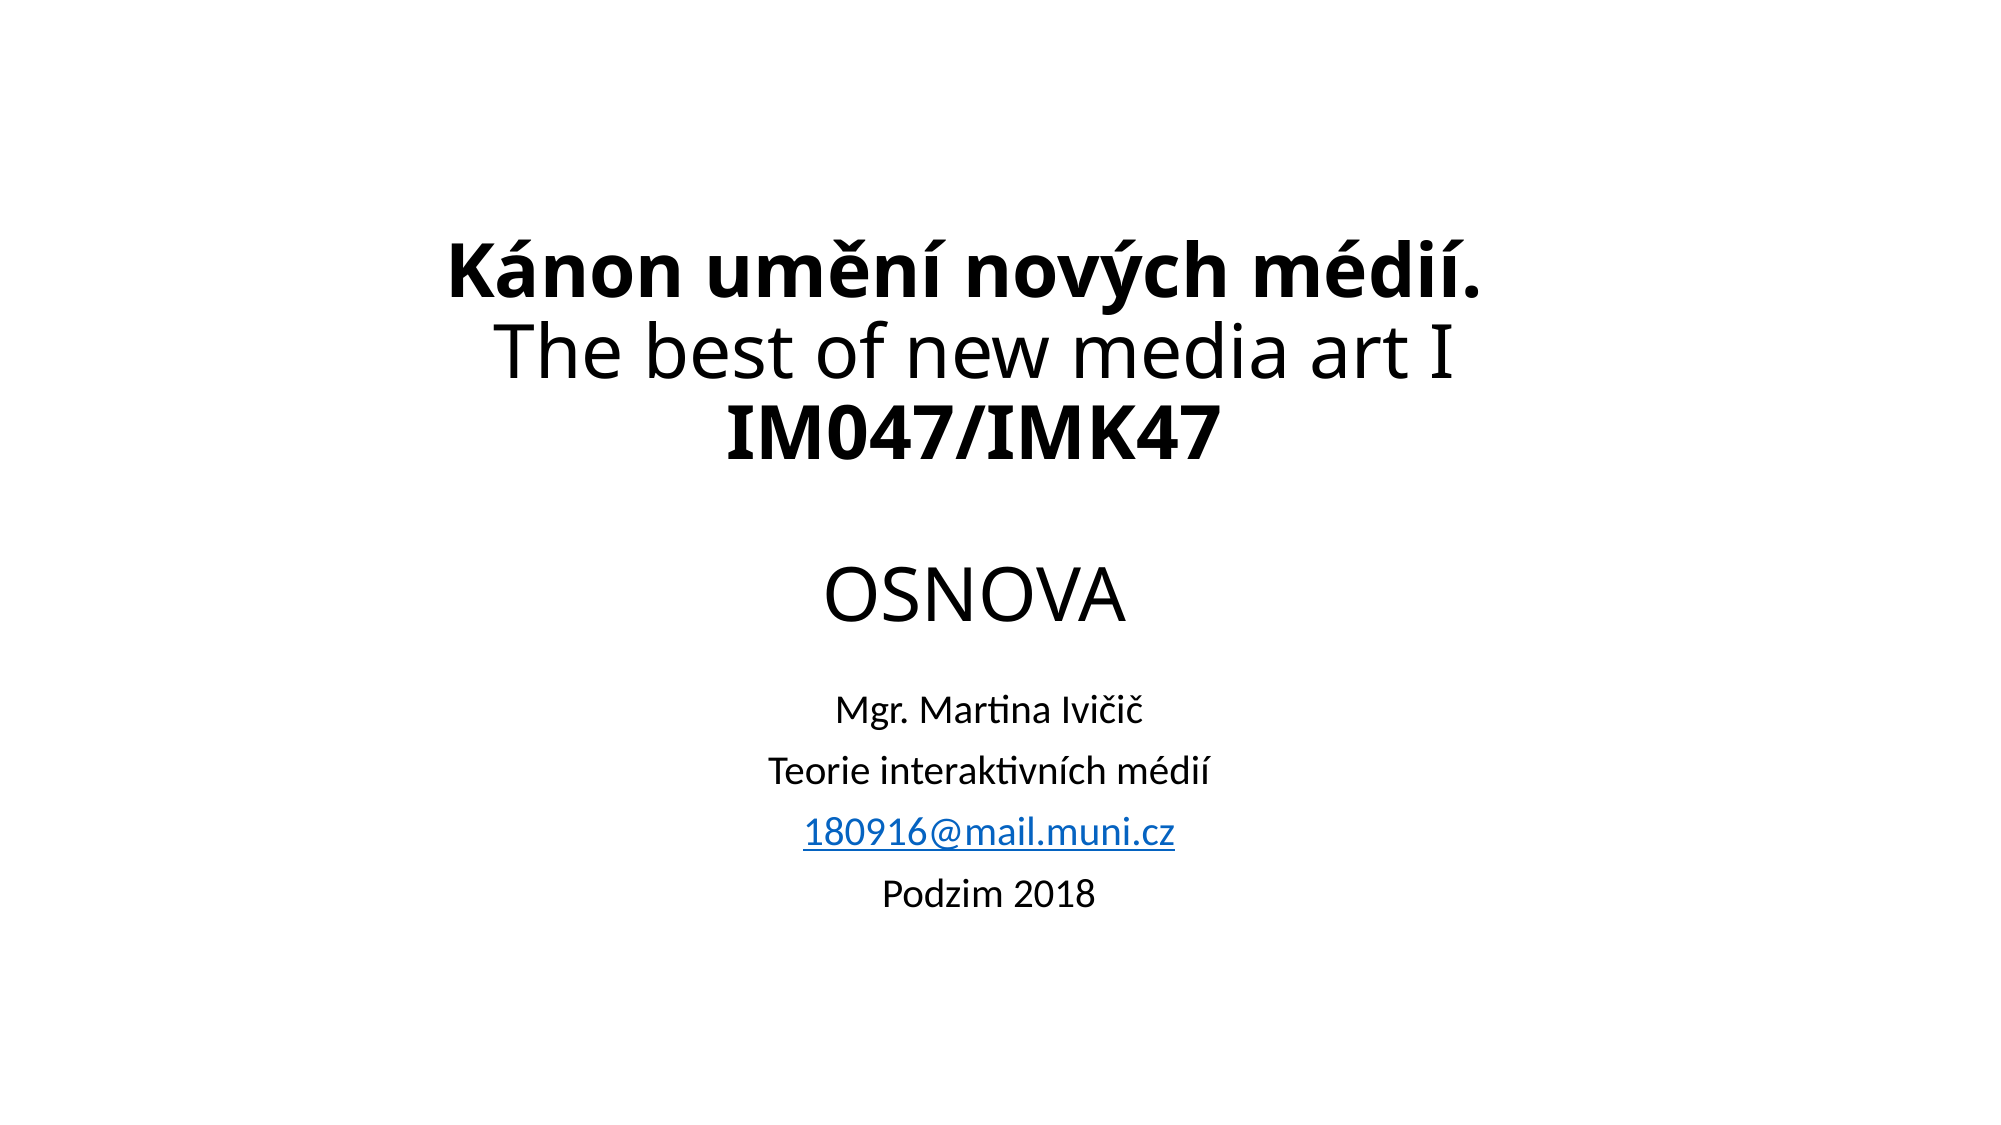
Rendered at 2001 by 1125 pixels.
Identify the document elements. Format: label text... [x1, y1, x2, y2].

subtitle Mgr. Martina Ivičič Teorie interaktivních médií 180916@mail.muni.cz Podzim 2018 [174, 680, 1804, 925]
title Kánon umění nových médií. The best of new media art I IM047/IMK47 OSNOVA [149, 149, 1800, 646]
